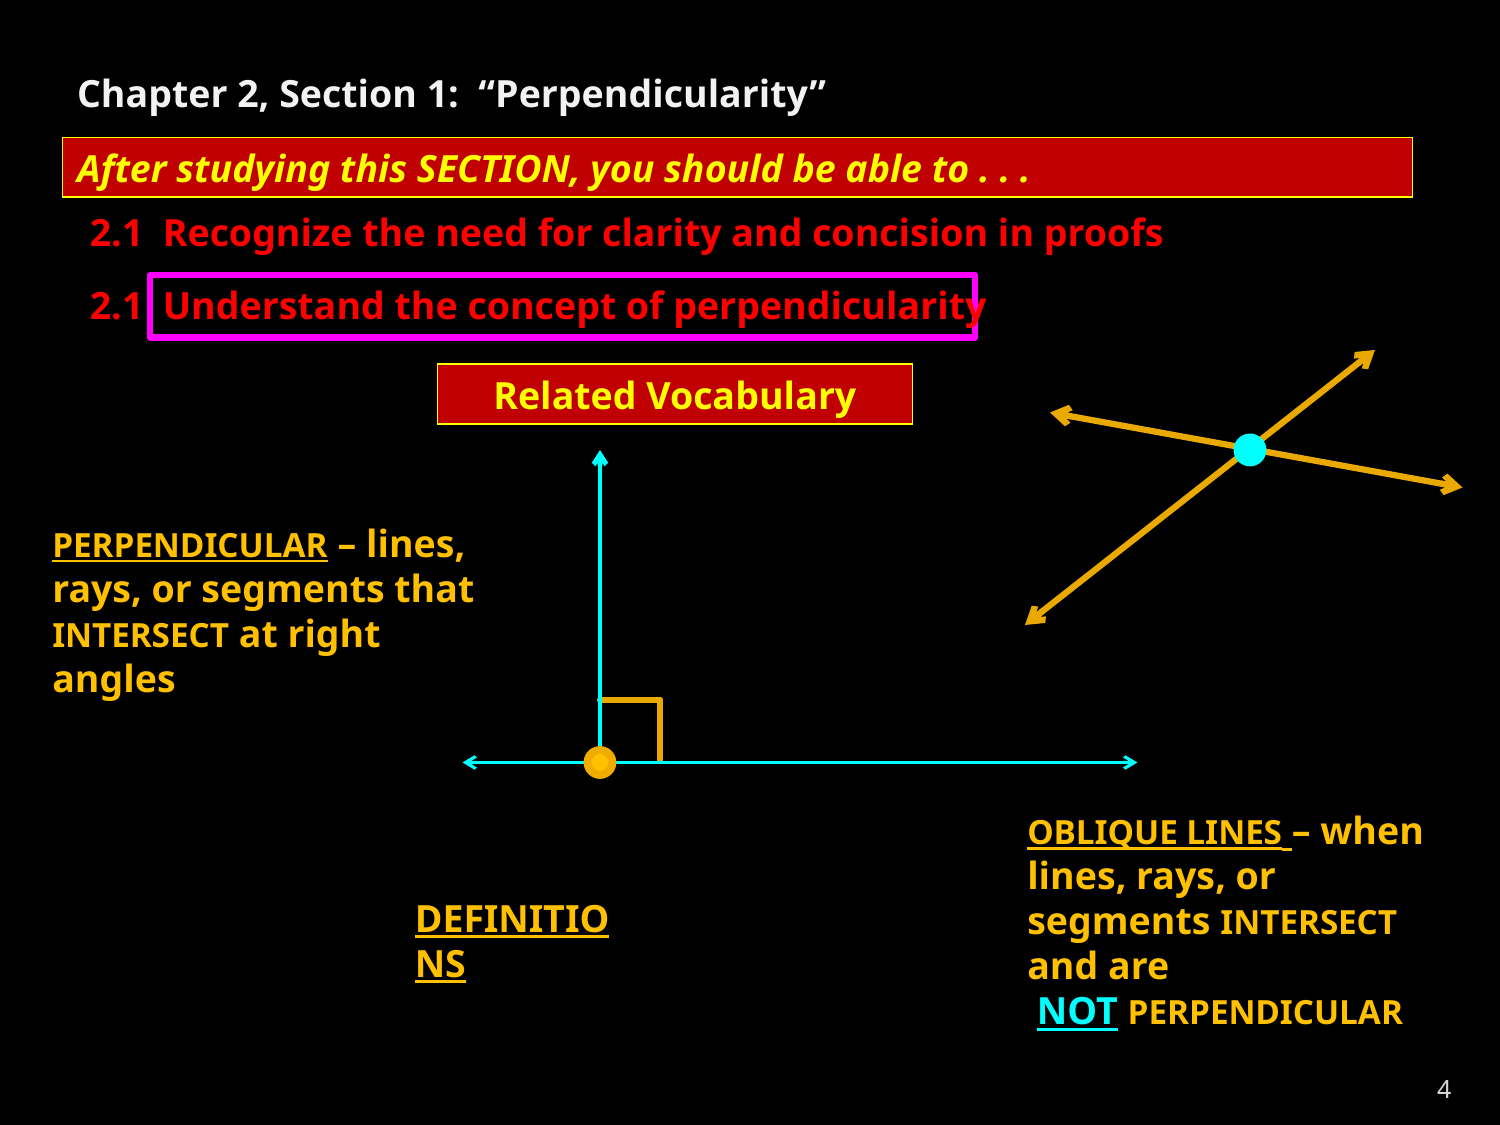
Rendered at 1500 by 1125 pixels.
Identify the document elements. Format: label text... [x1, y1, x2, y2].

text_box After studying this SECTION, you should be able to . . . [62, 137, 1413, 198]
text_box Related Vocabulary [437, 364, 913, 424]
text_box 2.1 Recognize the need for clarity and concision in proofs [74, 201, 1425, 262]
text_box [585, 770, 614, 779]
text_box OBLIQUE LINES – when lines, rays, or segments INTERSECT and are NOT PERPENDICULAR [1012, 799, 1463, 1040]
slide_number 4 [1345, 1062, 1467, 1108]
text_box [583, 747, 594, 762]
text_box Chapter 2, Section 1: “Perpendicularity” [62, 62, 1413, 123]
text_box [594, 763, 616, 769]
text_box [1024, 349, 1376, 626]
text_box [146, 335, 979, 341]
text_box PERPENDICULAR – lines, rays, or segments that INTERSECT at right angles [37, 512, 513, 708]
text_box 2.1 Understand the concept of perpendicularity [74, 274, 1425, 335]
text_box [1049, 412, 1463, 488]
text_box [605, 699, 660, 760]
text_box DEFINITIONS [399, 887, 650, 993]
